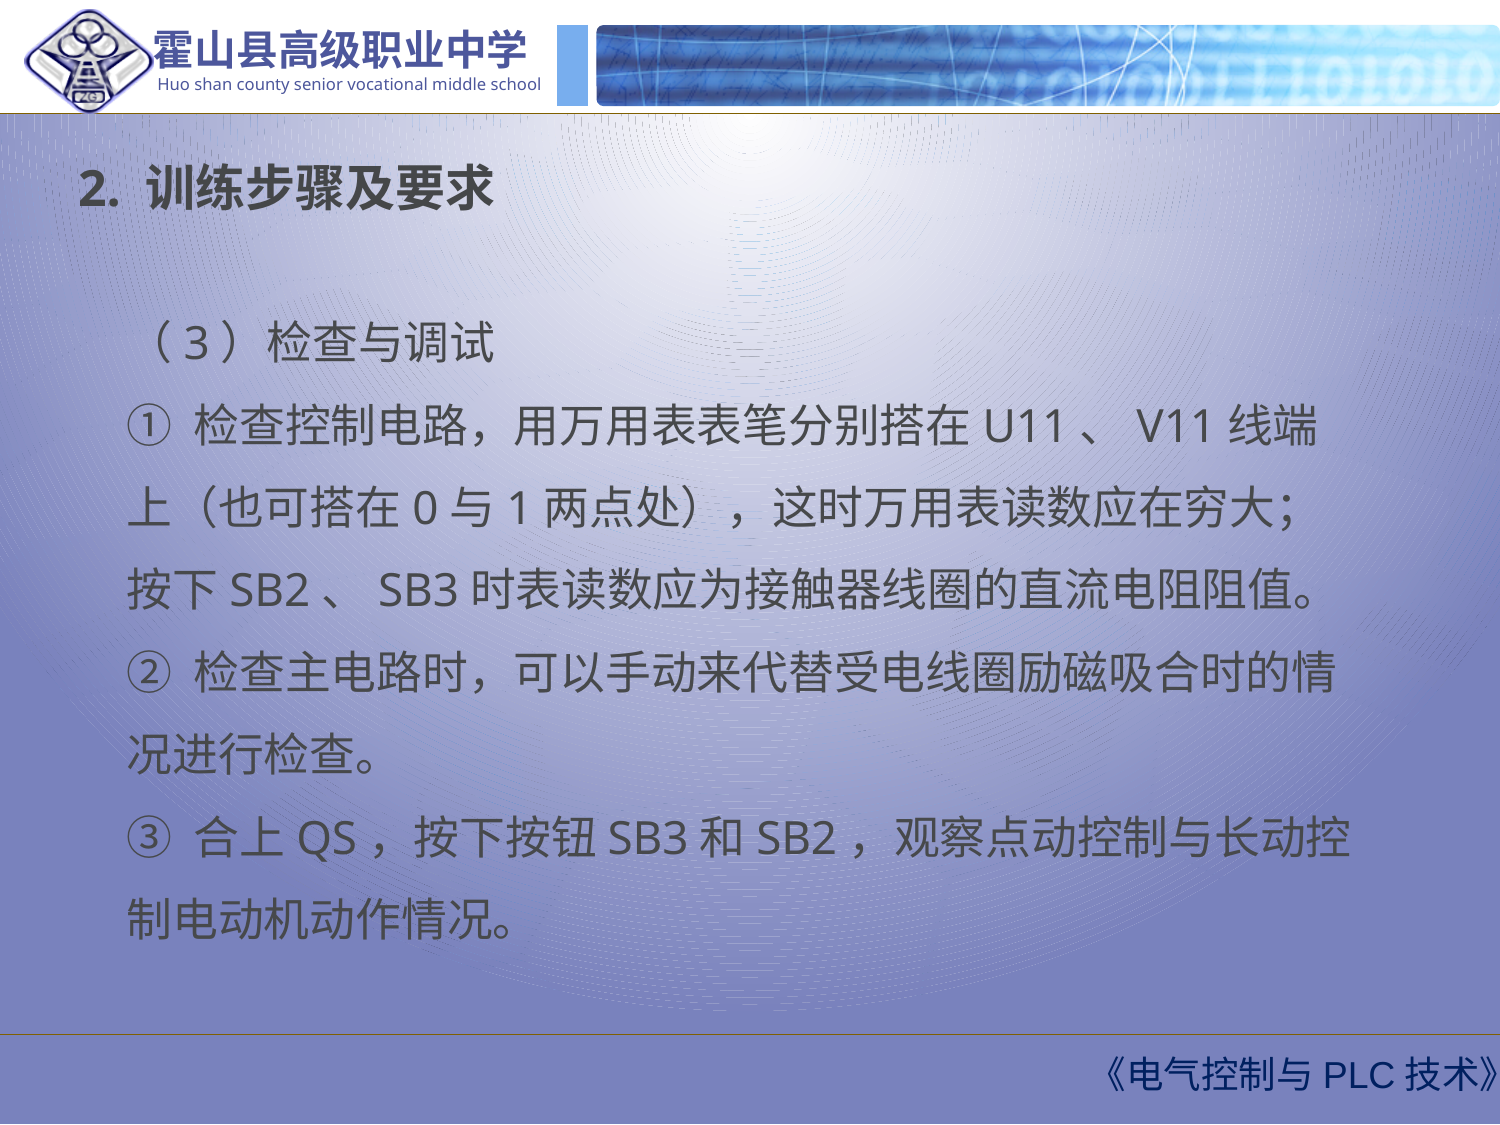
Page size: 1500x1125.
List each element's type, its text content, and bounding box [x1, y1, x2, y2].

picture [596, 24, 1500, 107]
picture [24, 8, 154, 114]
text_box 2. 训练步骤及要求 [63, 148, 511, 224]
text_box （3）检查与调试 ① 检查控制电路，用万用表表笔分别搭在U11、V11线端上（也可搭在0与1两点处），这时万用表读数应在穷大；按下SB2、SB3时表读数应为接触器线圈的直流电阻阻值。 ② 检查主电路时，可以手动来代替受电线圈励磁吸合时的情况进行检查。 ③ 合上QS，按下按钮SB3和SB2，观察点动控制与长动控制电动机动作情况。 [112, 278, 1376, 954]
